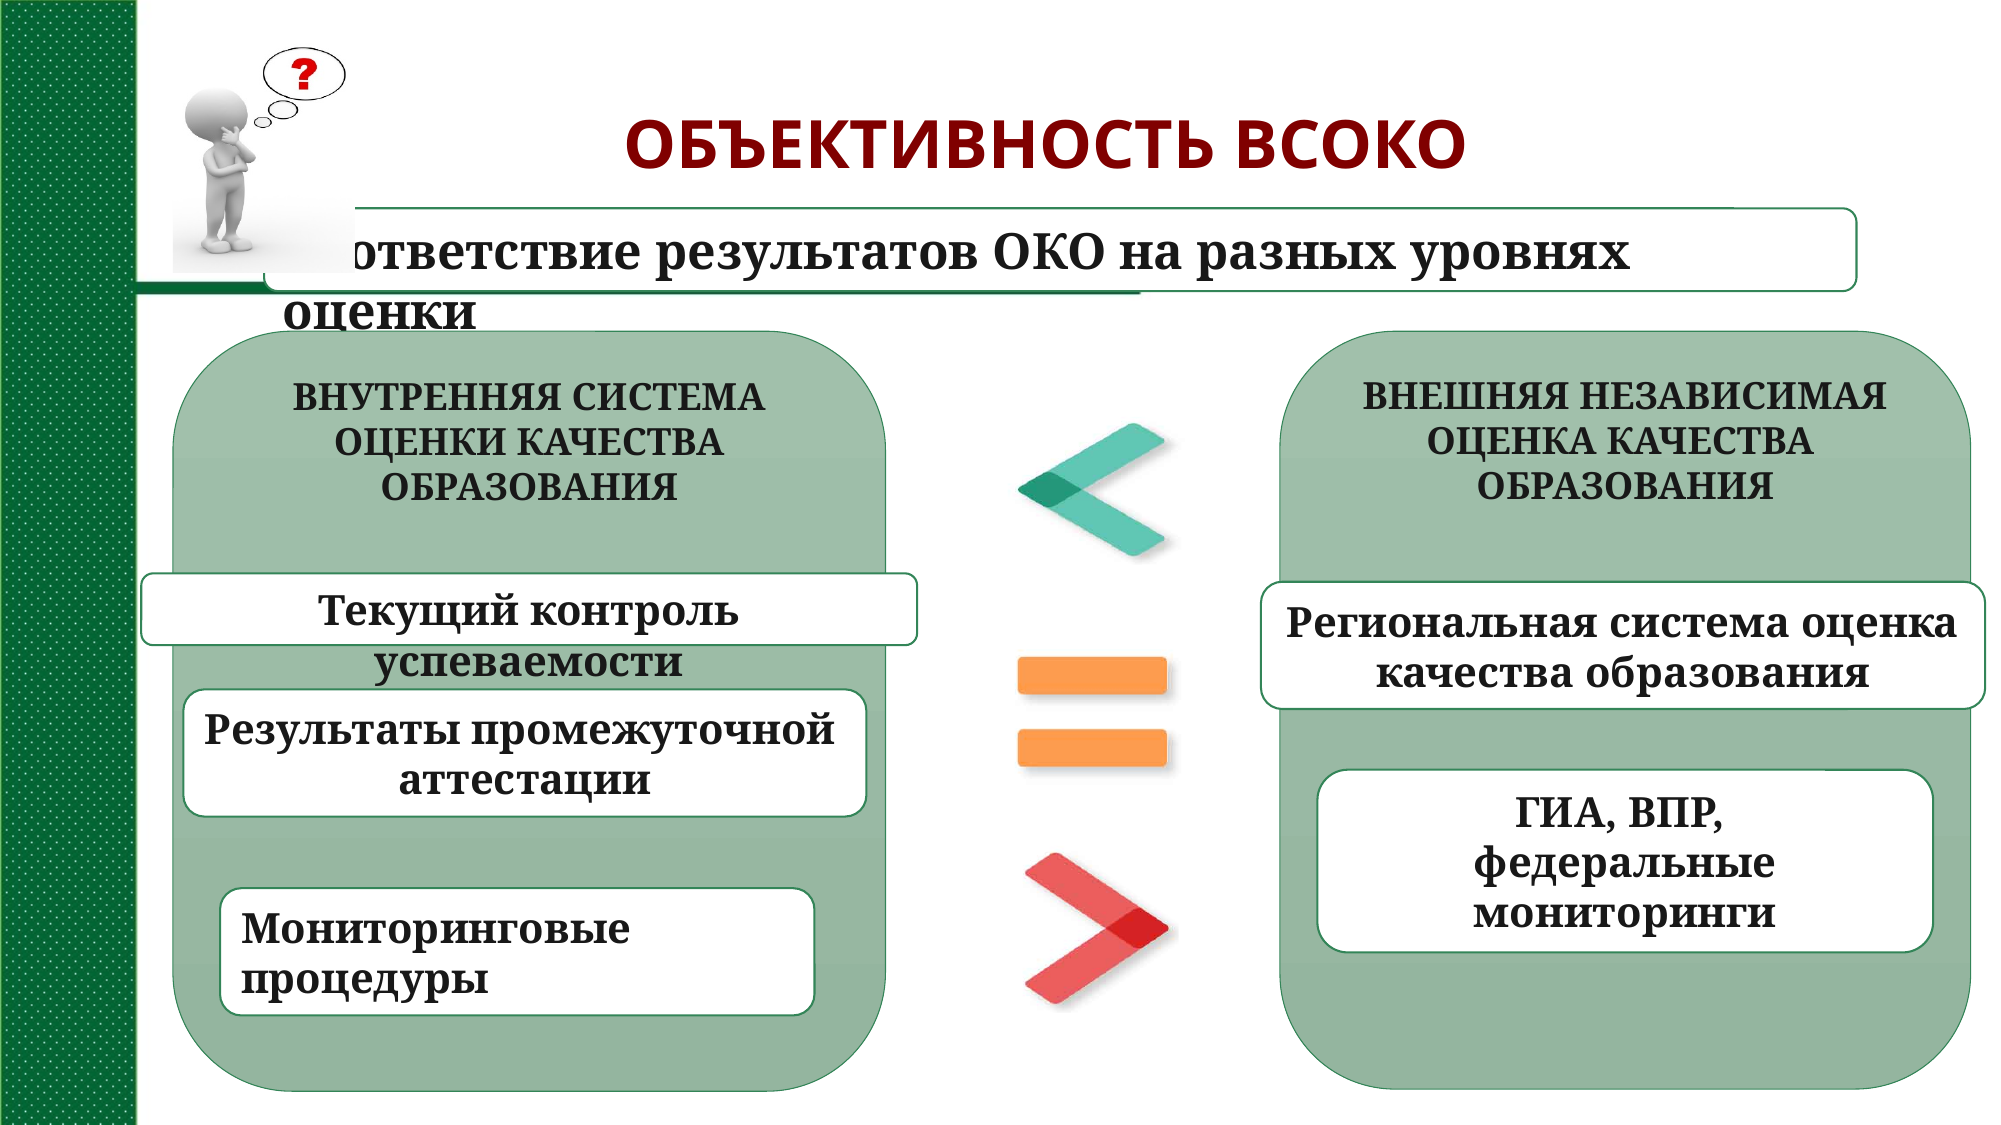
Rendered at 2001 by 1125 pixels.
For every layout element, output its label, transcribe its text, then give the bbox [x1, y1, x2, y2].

picture [0, 0, 2001, 1125]
text_box Соответствие результатов ОКО на разных уровнях оценки [263, 207, 1858, 293]
text_box ВНЕШНЯЯ НЕЗАВИСИМАЯ ОЦЕНКА КАЧЕСТВА ОБРАЗОВАНИЯ [1279, 330, 1972, 582]
text_box Результаты промежуточной аттестации [182, 688, 868, 818]
text_box ВНУТРЕННЯЯ СИСТЕМА ОЦЕНКИ КАЧЕСТВА ОБРАЗОВАНИЯ [172, 330, 887, 572]
text_box ВНУТРЕННЯЯ СИСТЕМА ОЦЕНКИ КАЧЕСТВА ОБРАЗОВАНИЯ [172, 647, 887, 1092]
text_box ГИА, ВПР, федеральные мониторинги [1316, 768, 1935, 954]
text_box Мониторинговые процедуры [219, 887, 816, 1017]
text_box Текущий контроль успеваемости [140, 572, 919, 647]
title ОБЪЕКТИВНОСТЬ ВСОКО [608, 37, 1642, 207]
text_box ВНЕШНЯЯ НЕЗАВИСИМАЯ ОЦЕНКА КАЧЕСТВА ОБРАЗОВАНИЯ [1279, 709, 1972, 1090]
text_box Региональная система оценка качества образования [1259, 580, 1987, 711]
